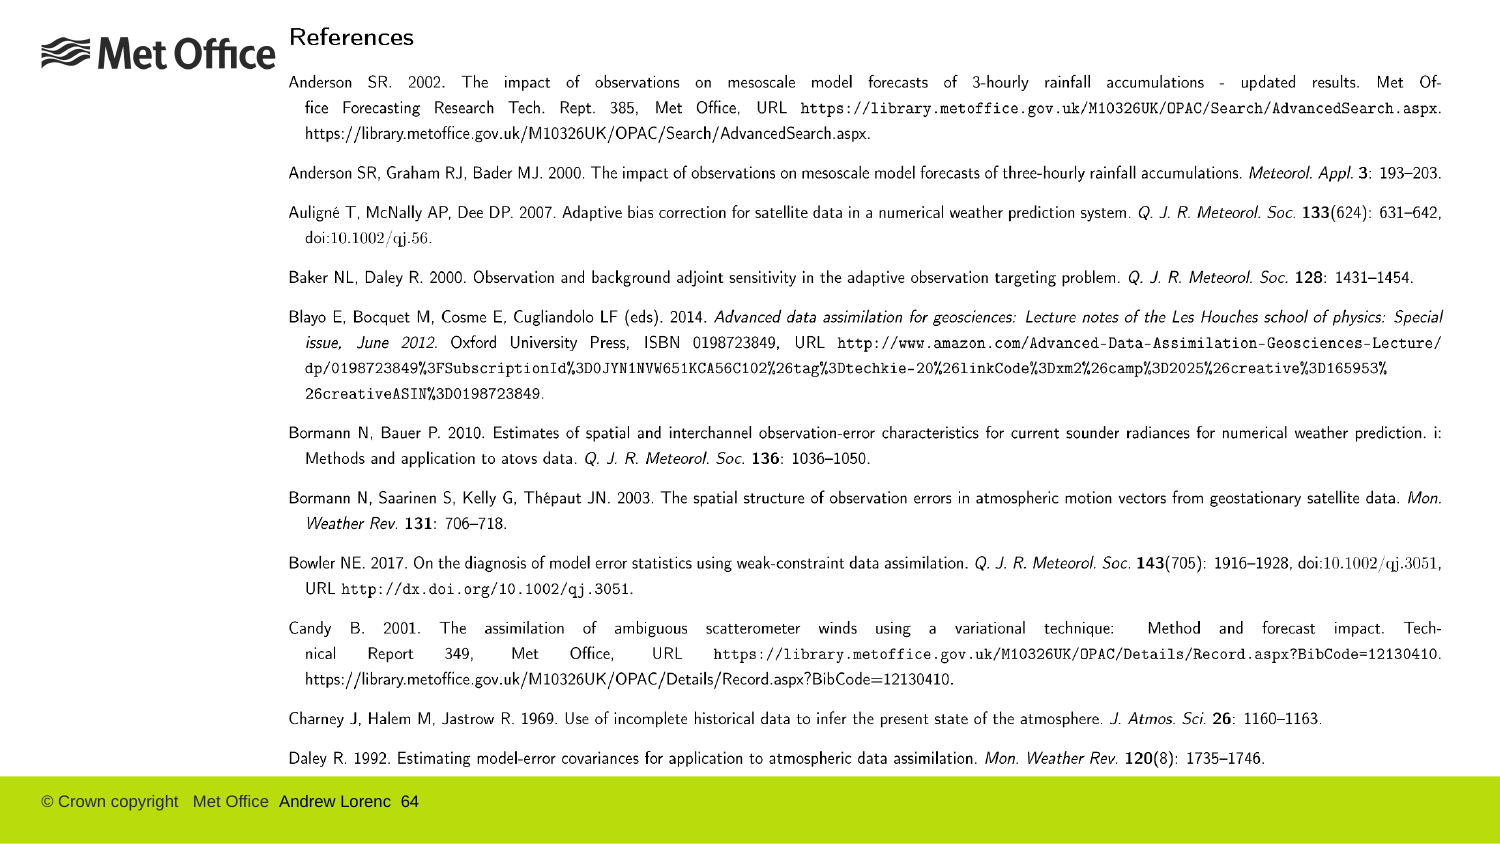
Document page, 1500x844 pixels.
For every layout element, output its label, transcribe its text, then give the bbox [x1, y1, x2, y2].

footer © Crown copyright Met Office Andrew Lorenc 64 [0, 776, 1500, 844]
picture [10, 0, 1463, 812]
